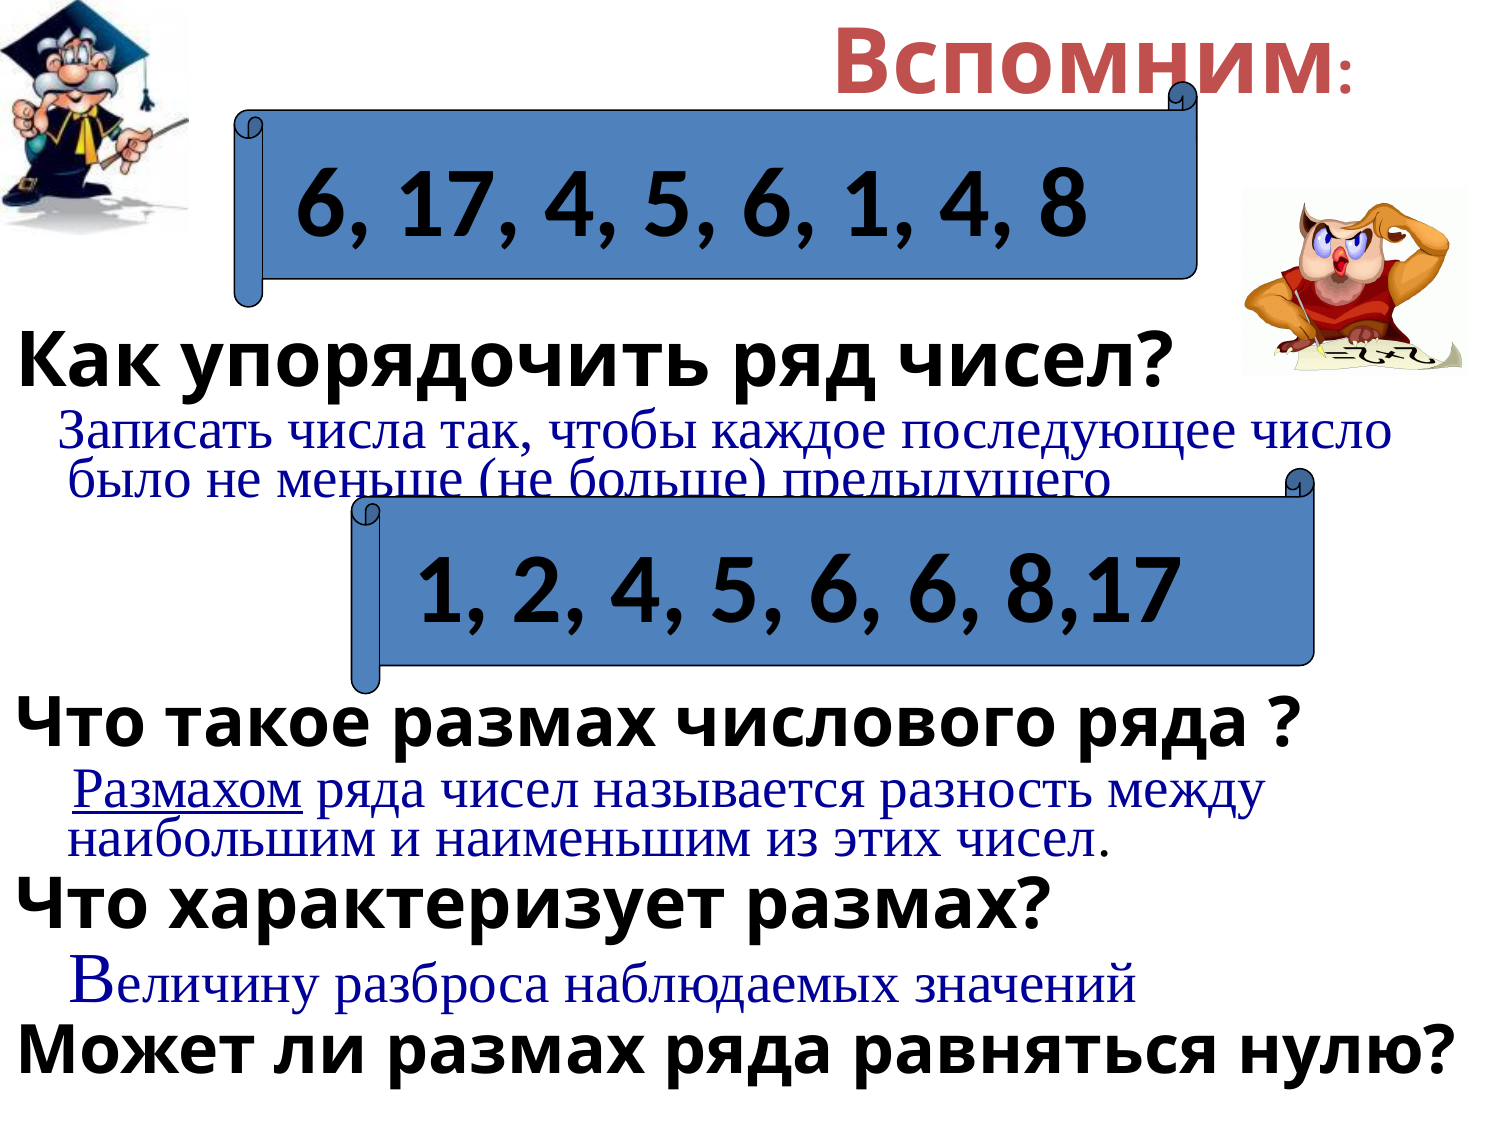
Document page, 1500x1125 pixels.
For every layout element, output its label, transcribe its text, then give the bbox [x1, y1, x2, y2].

picture [1241, 187, 1467, 376]
text_box 1, 2, 4, 5, 6, 6, 8,17 [398, 515, 1300, 651]
picture [0, 0, 190, 235]
list Как упорядочить ряд чисел? Записать числа так, чтобы каждое последующее число было не меньше (не больше) предыдущего Что такое размах числового ряда ? Размахом ряда чисел называется разность между наибольшим и наименьшим из этих чисел. Что характеризует размах? Величину разброса наблюдаемых значений Может ли размах ряда равняться нулю? [0, 269, 1500, 1102]
text_box [234, 81, 1197, 307]
title Вспомним: [621, 0, 1500, 164]
text_box 6, 17, 4, 5, 6, 1, 4, 8 [281, 128, 1194, 264]
text_box [351, 468, 1314, 694]
